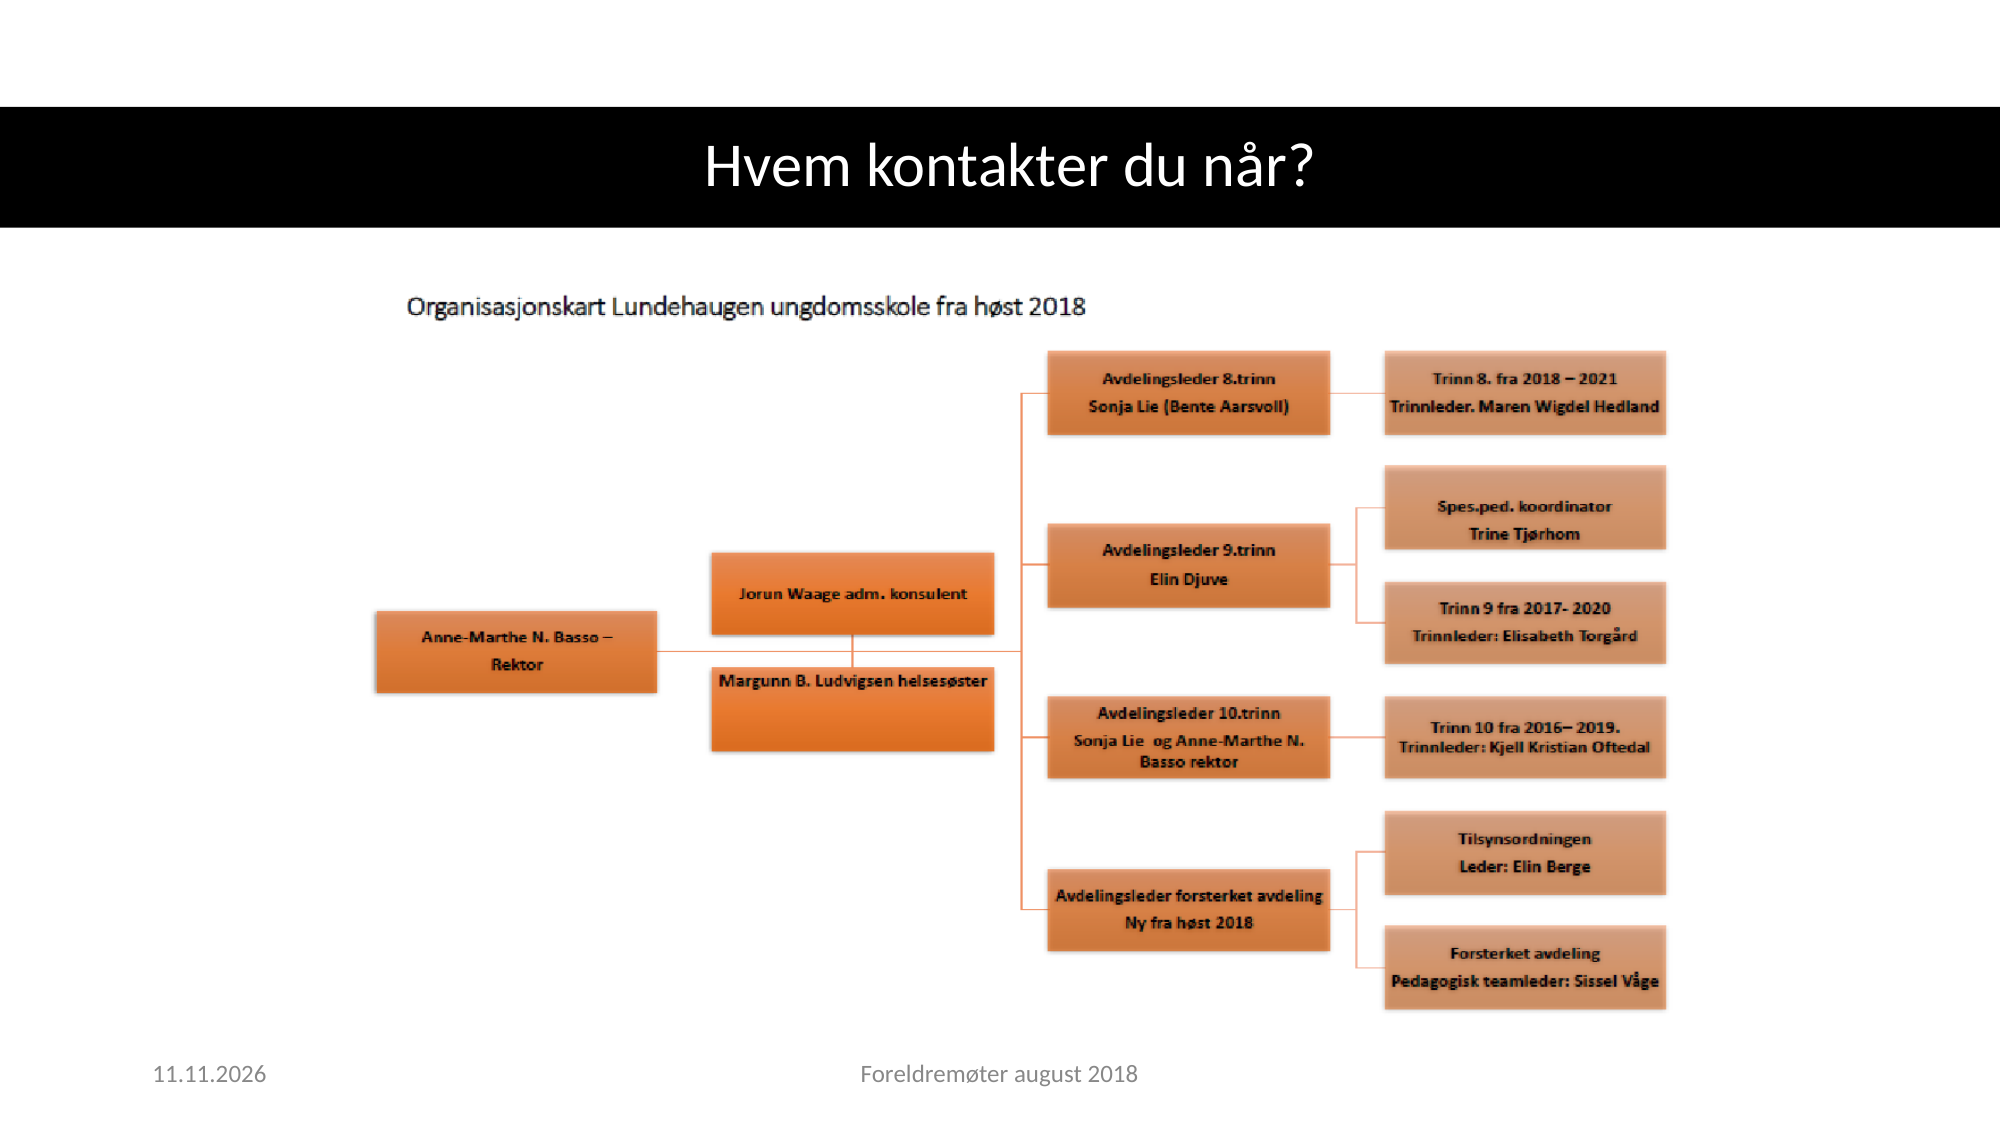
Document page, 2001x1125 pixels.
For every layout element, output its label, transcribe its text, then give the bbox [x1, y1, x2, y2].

picture [201, 233, 1714, 1043]
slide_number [137, 1042, 588, 1103]
title Hvem kontakter du når? [493, 105, 1931, 228]
footer Foreldremøter august 2018 [662, 1051, 1338, 1103]
text_box [0, 0, 493, 493]
text_box [1931, 106, 2000, 228]
